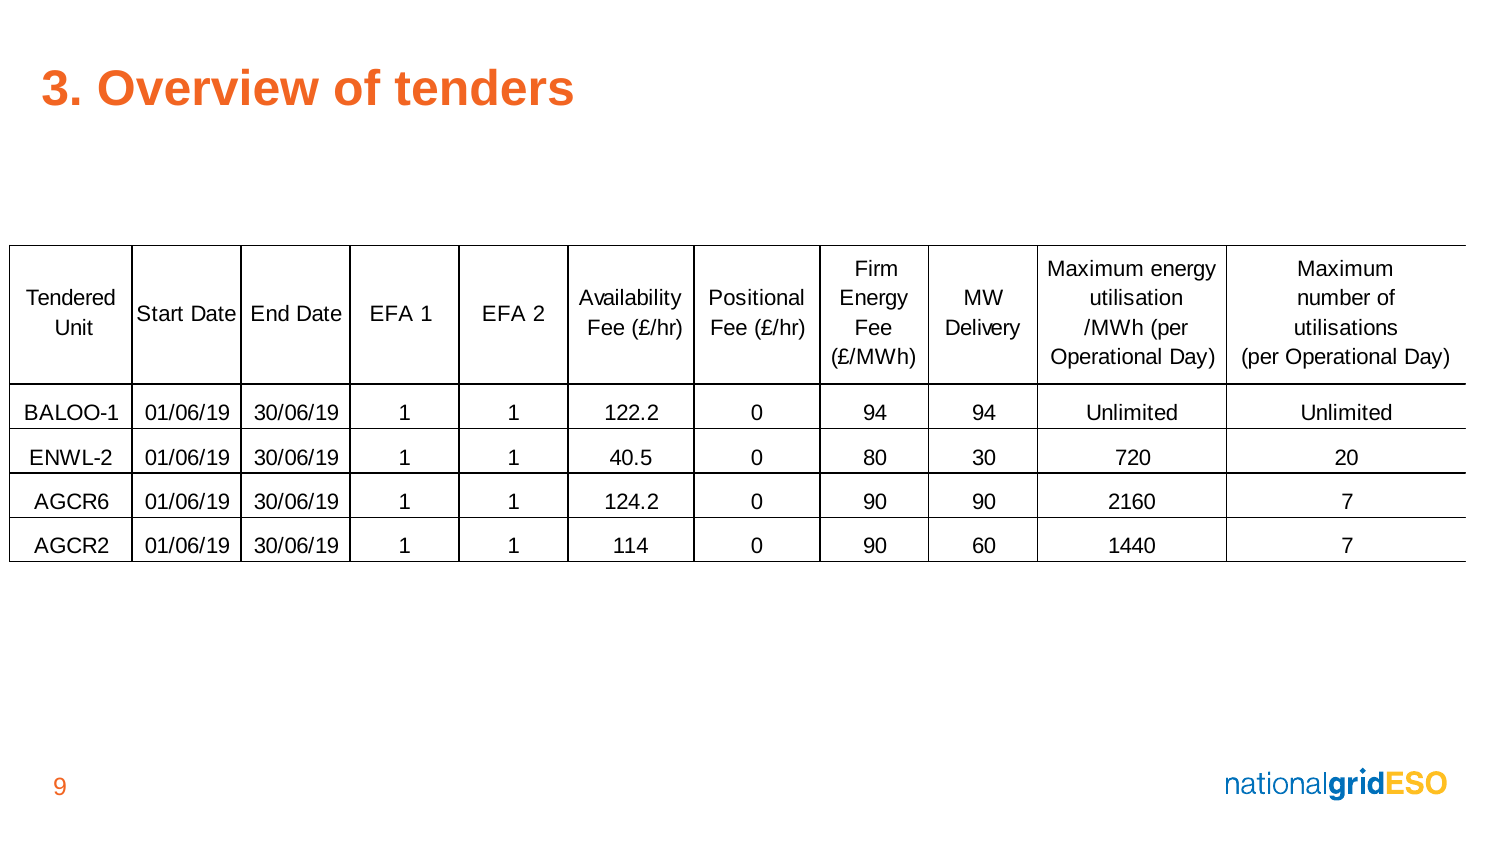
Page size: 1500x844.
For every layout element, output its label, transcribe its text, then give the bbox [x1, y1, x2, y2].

title 3. Overview of tenders [41, 67, 1435, 116]
picture [8, 244, 1468, 564]
